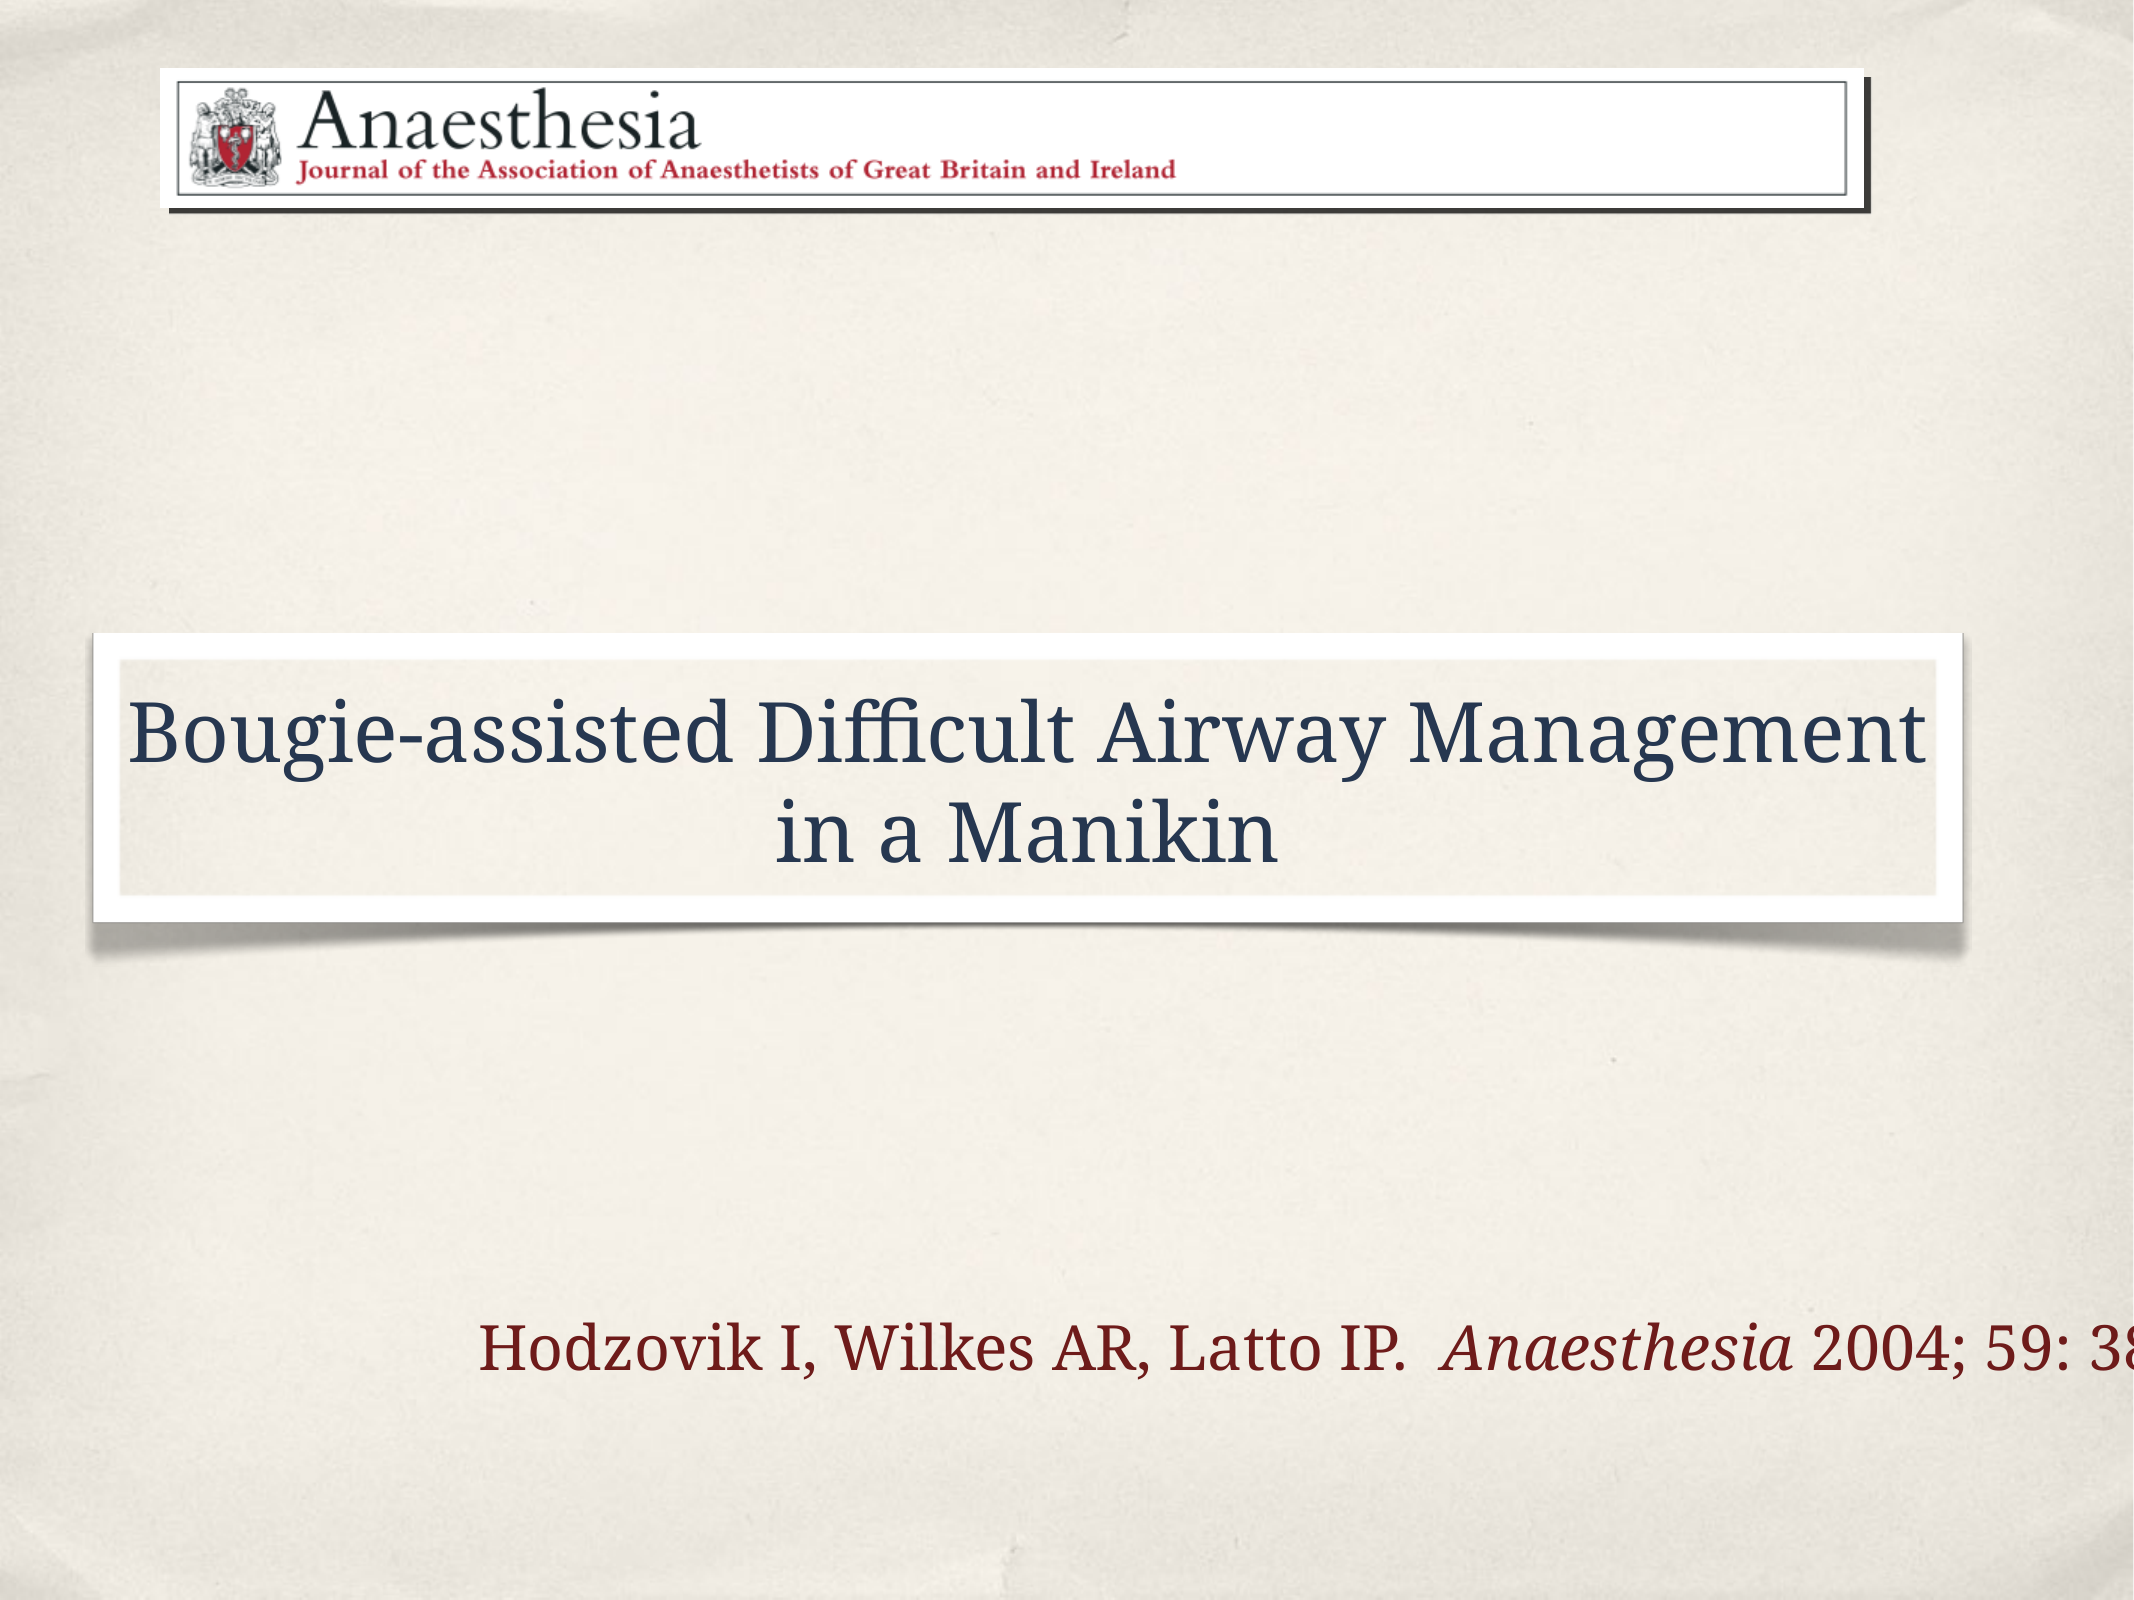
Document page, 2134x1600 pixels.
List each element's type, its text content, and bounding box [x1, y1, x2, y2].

picture [0, 0, 2134, 1600]
text_box Hodzovik I, Wilkes AR, Latto IP. Anaesthesia 2004; 59: 38 [478, 1308, 2134, 1384]
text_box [85, 632, 1972, 967]
